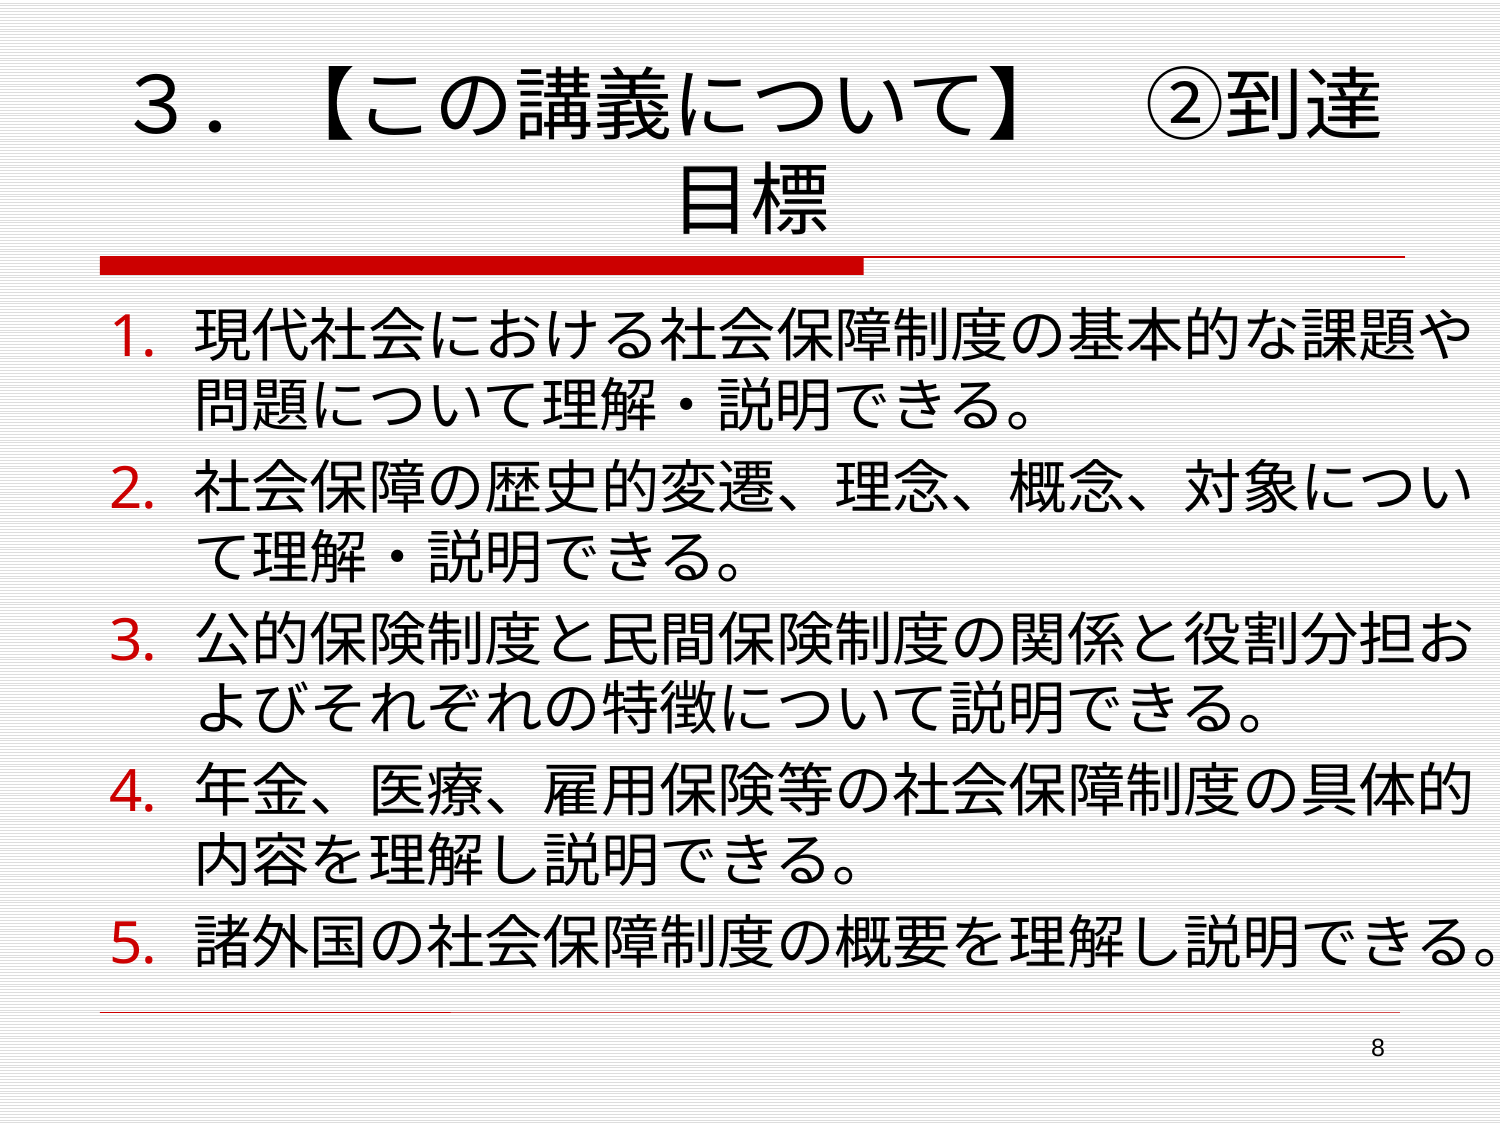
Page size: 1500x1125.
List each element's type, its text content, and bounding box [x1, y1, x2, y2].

list 現代社会における社会保障制度の基本的な課題や問題について理解・説明できる。 社会保障の歴史的変遷、理念、概念、対象について理解・説明できる。 公的保険制度と民間保険制度の関係と役割分担およびそれぞれの特徴について説明できる。 年金、医療、雇用保険等の社会保障制度の具体的内容を理解し説明できる。 諸外国の社会保障制度の概要を理解し説明できる。 [93, 290, 1500, 977]
title ３．【この講義について】 ②到達目標 [93, 49, 1407, 250]
slide_number 8 [1074, 1024, 1400, 1103]
